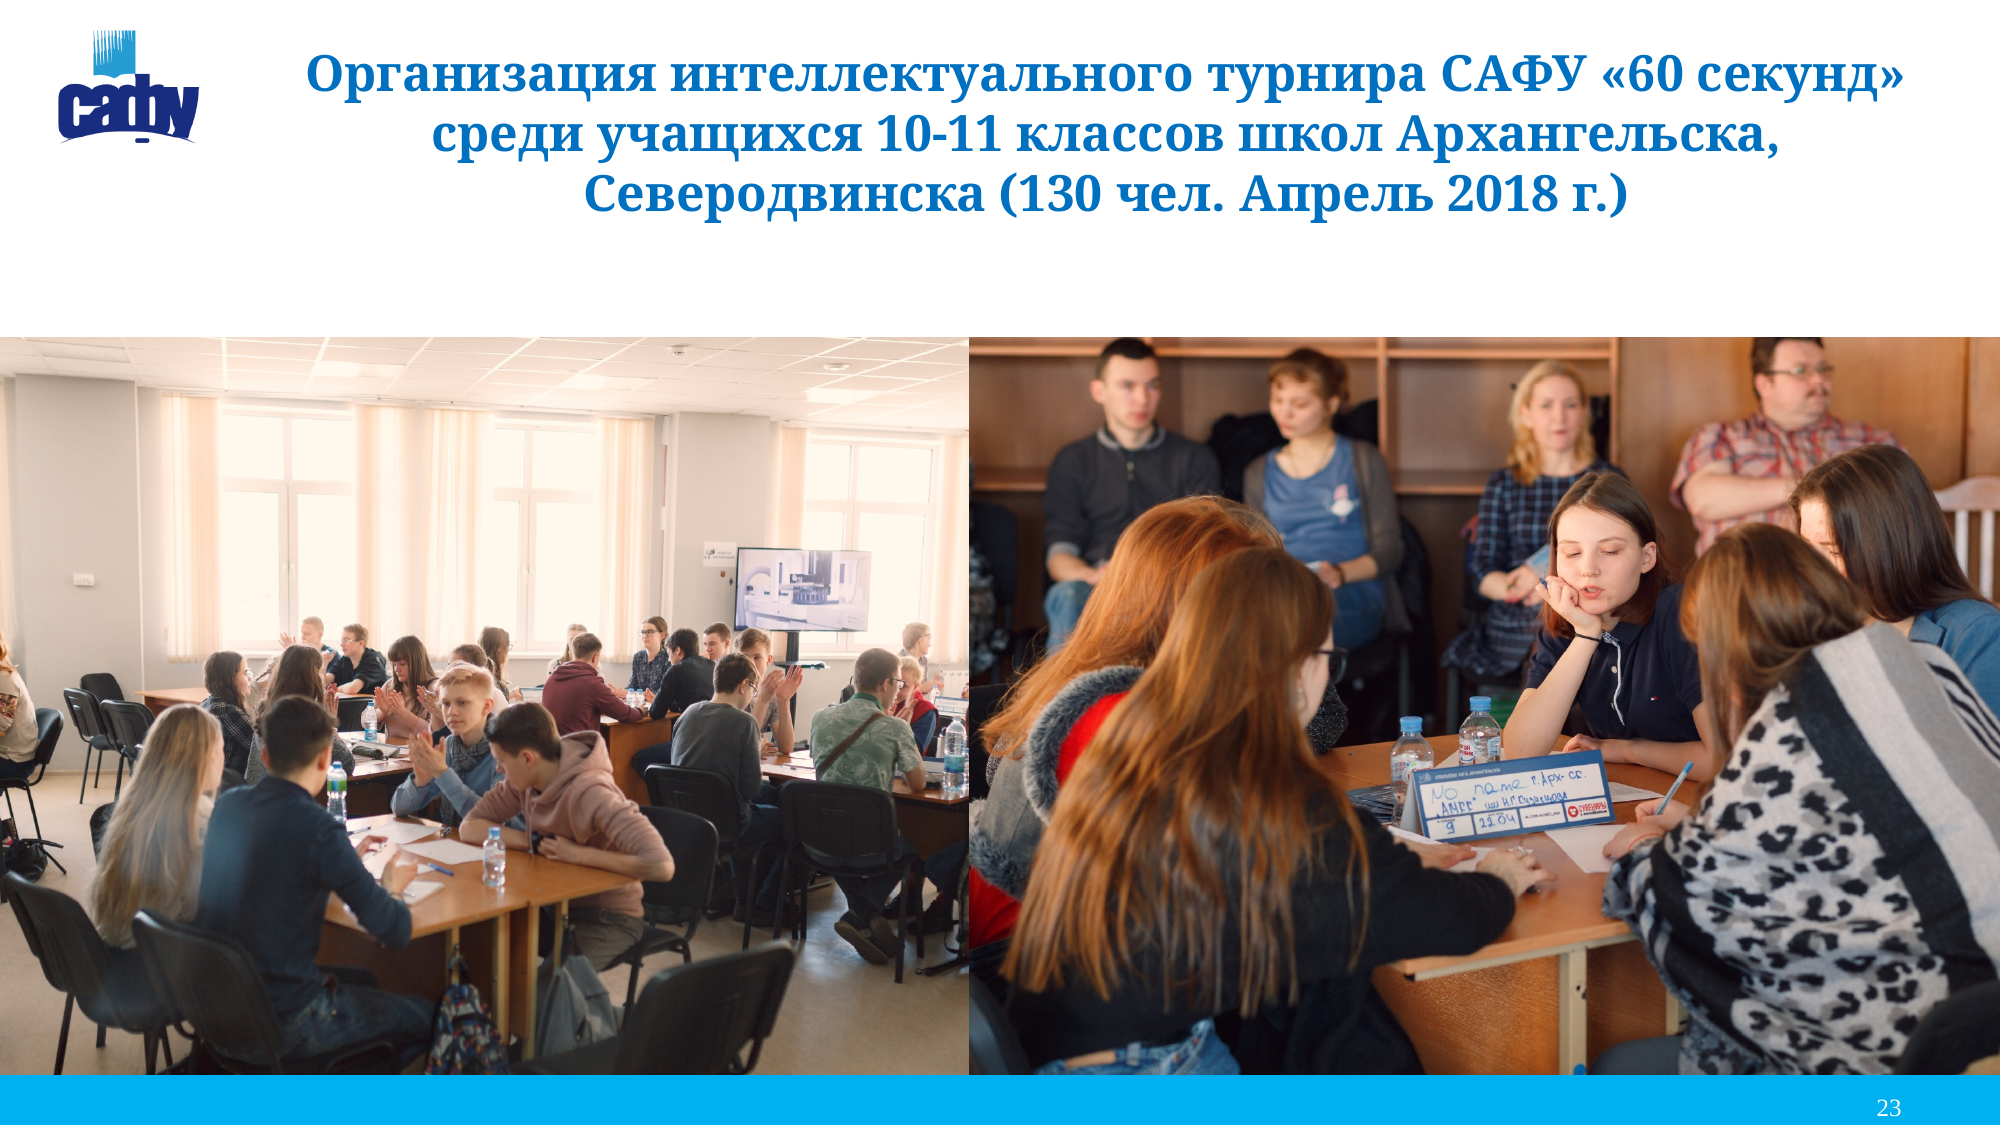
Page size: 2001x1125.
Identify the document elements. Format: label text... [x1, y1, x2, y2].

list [969, 337, 2000, 1076]
title Организация интеллектуального турнира САФУ «60 секунд» среди учащихся 10-11 классов школ Архангельска, Северодвинска (130 чел. Апрель 2018 г.) [237, 50, 1975, 213]
slide_number 23 [1633, 1087, 1917, 1125]
picture [50, 24, 207, 150]
picture [0, 337, 969, 1074]
